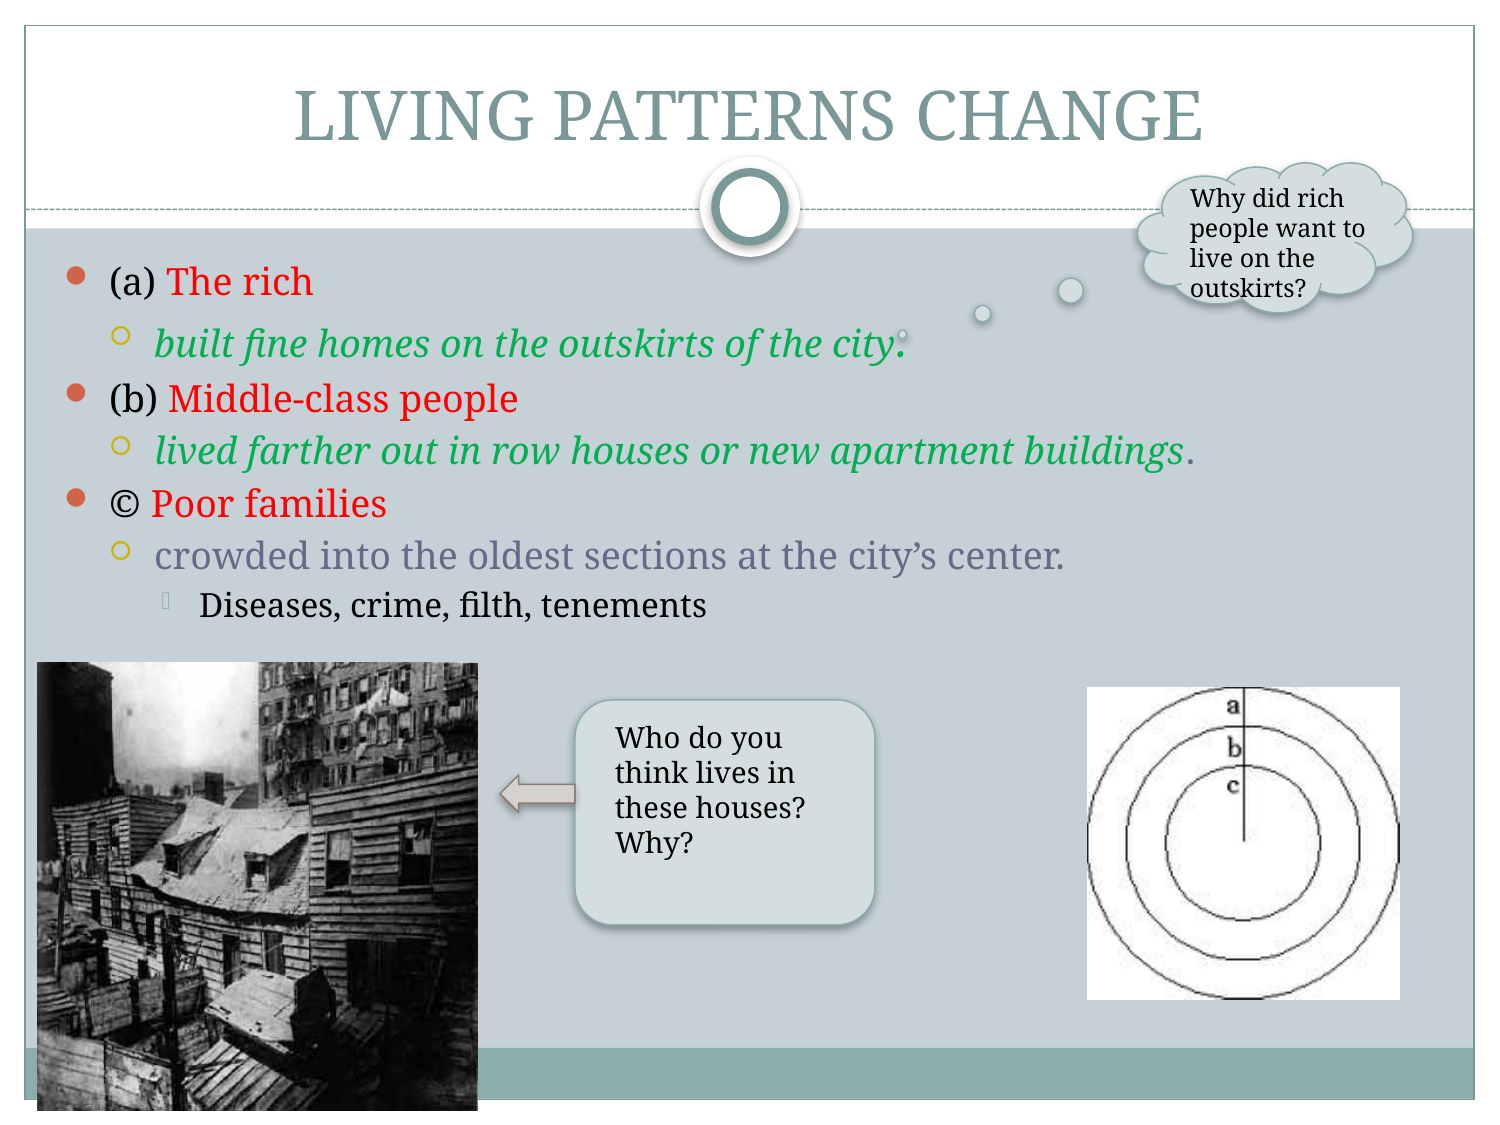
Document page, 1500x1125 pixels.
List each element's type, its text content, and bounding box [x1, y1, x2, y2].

text_box [499, 774, 576, 814]
text_box [574, 699, 876, 926]
text_box [1258, 310, 1299, 314]
list (a) The rich built fine homes on the outskirts of the city. (b) Middle-class people lived farther out in row houses or new apartment buildings. © Poor families crowded into the oldest sections at the city’s center. Diseases, crime, filth, tenements [49, 250, 1445, 1001]
picture [37, 662, 478, 1112]
text_box [1232, 162, 1379, 174]
text_box [1057, 277, 1085, 304]
text_box Why did rich people want to live on the outskirts? [1174, 174, 1413, 310]
text_box Who do you think lives in these houses? Why? [599, 712, 838, 867]
picture [1087, 687, 1401, 1001]
text_box [973, 304, 992, 323]
text_box [897, 329, 908, 340]
title LIVING PATTERNS CHANGE [49, 37, 1450, 162]
text_box [1136, 184, 1174, 287]
